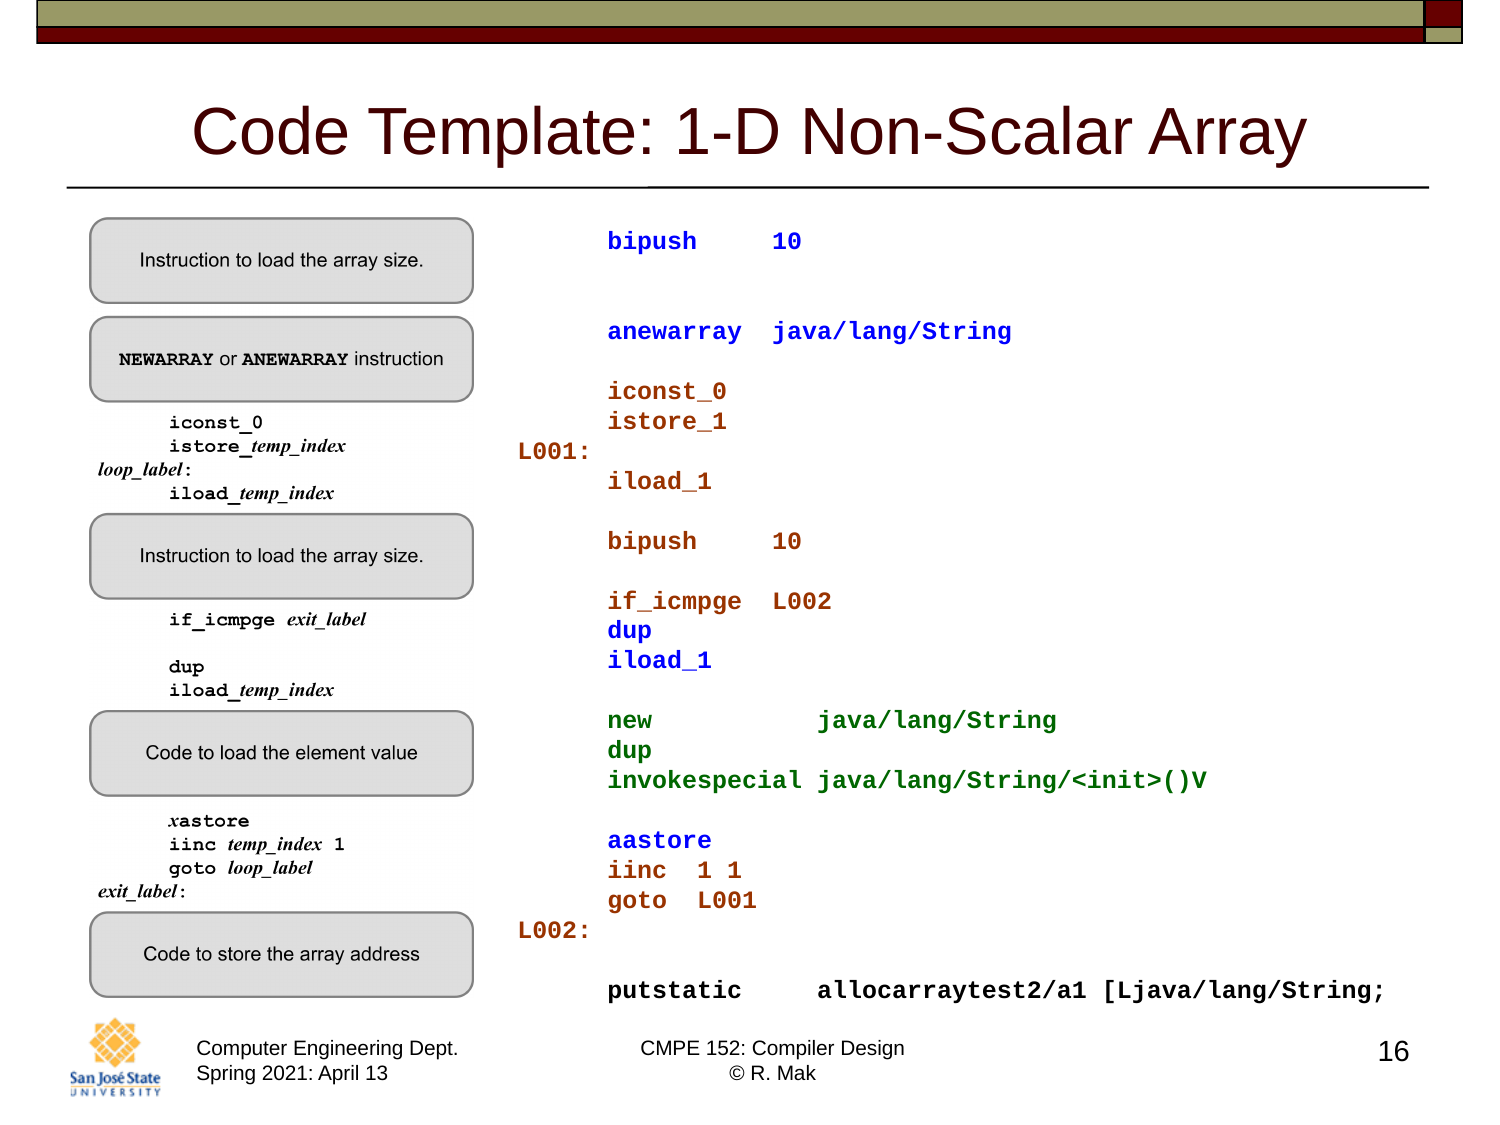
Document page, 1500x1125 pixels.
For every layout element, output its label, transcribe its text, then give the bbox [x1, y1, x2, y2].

picture [60, 1012, 166, 1112]
picture [89, 217, 475, 998]
slide_number 16 [1320, 1025, 1425, 1100]
text_box bipush 10 anewarray java/lang/String iconst_0 istore_1 L001: iload_1 bipush 10 if_icmpge L002 dup iload_1 new java/lang/String dup invokespecial java/lang/String/<init>()V aastore iinc 1 1 goto L001 L002: putstatic allocarraytest2/a1 [Ljava/lang/String; [502, 217, 1403, 1011]
title Code Template: 1-D Non-Scalar Array [75, 67, 1425, 175]
